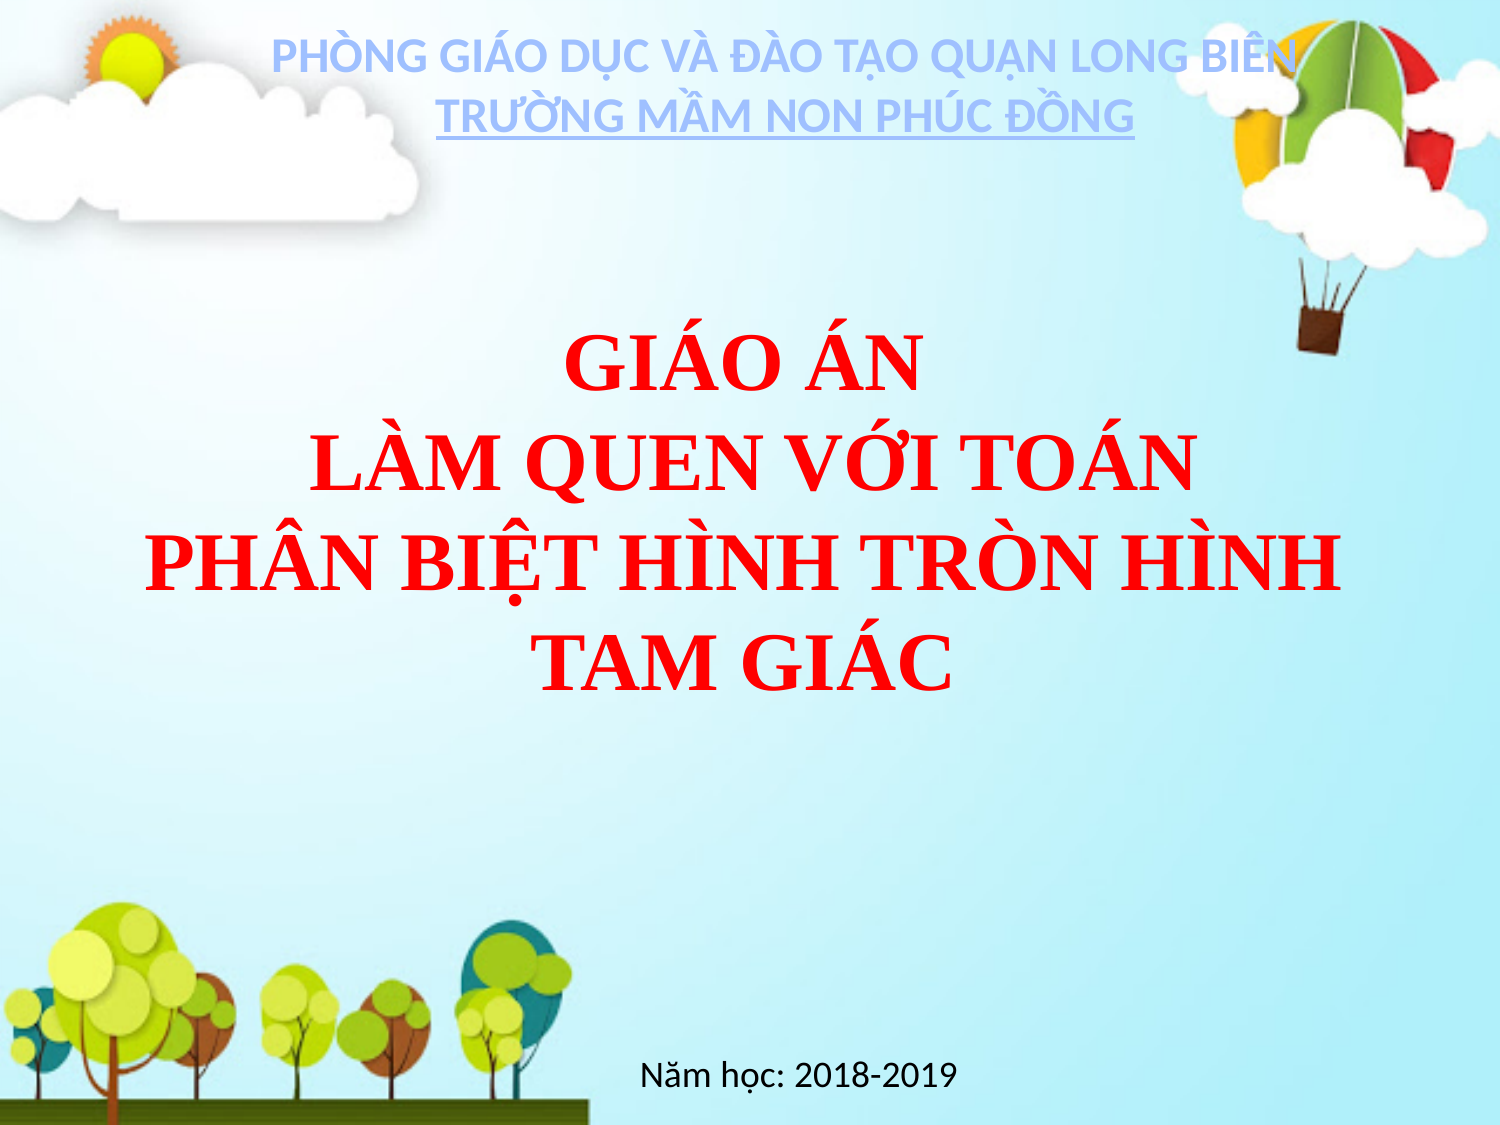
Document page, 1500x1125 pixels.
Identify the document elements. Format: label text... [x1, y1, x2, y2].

text_box Năm học: 2018-2019 [624, 1042, 1005, 1103]
picture [0, 0, 1500, 1125]
text_box GIÁO ÁN LÀM QUEN VỚI TOÁN PHÂN BIỆT HÌNH TRÒN HÌNH TAM GIÁC [99, 299, 1388, 715]
text_box PHÒNG GIÁO DỤC VÀ ĐÀO TẠO QUẬN LONG BIÊN TRƯỜNG MẦM NON PHÚC ĐỒNG [50, 15, 1500, 151]
